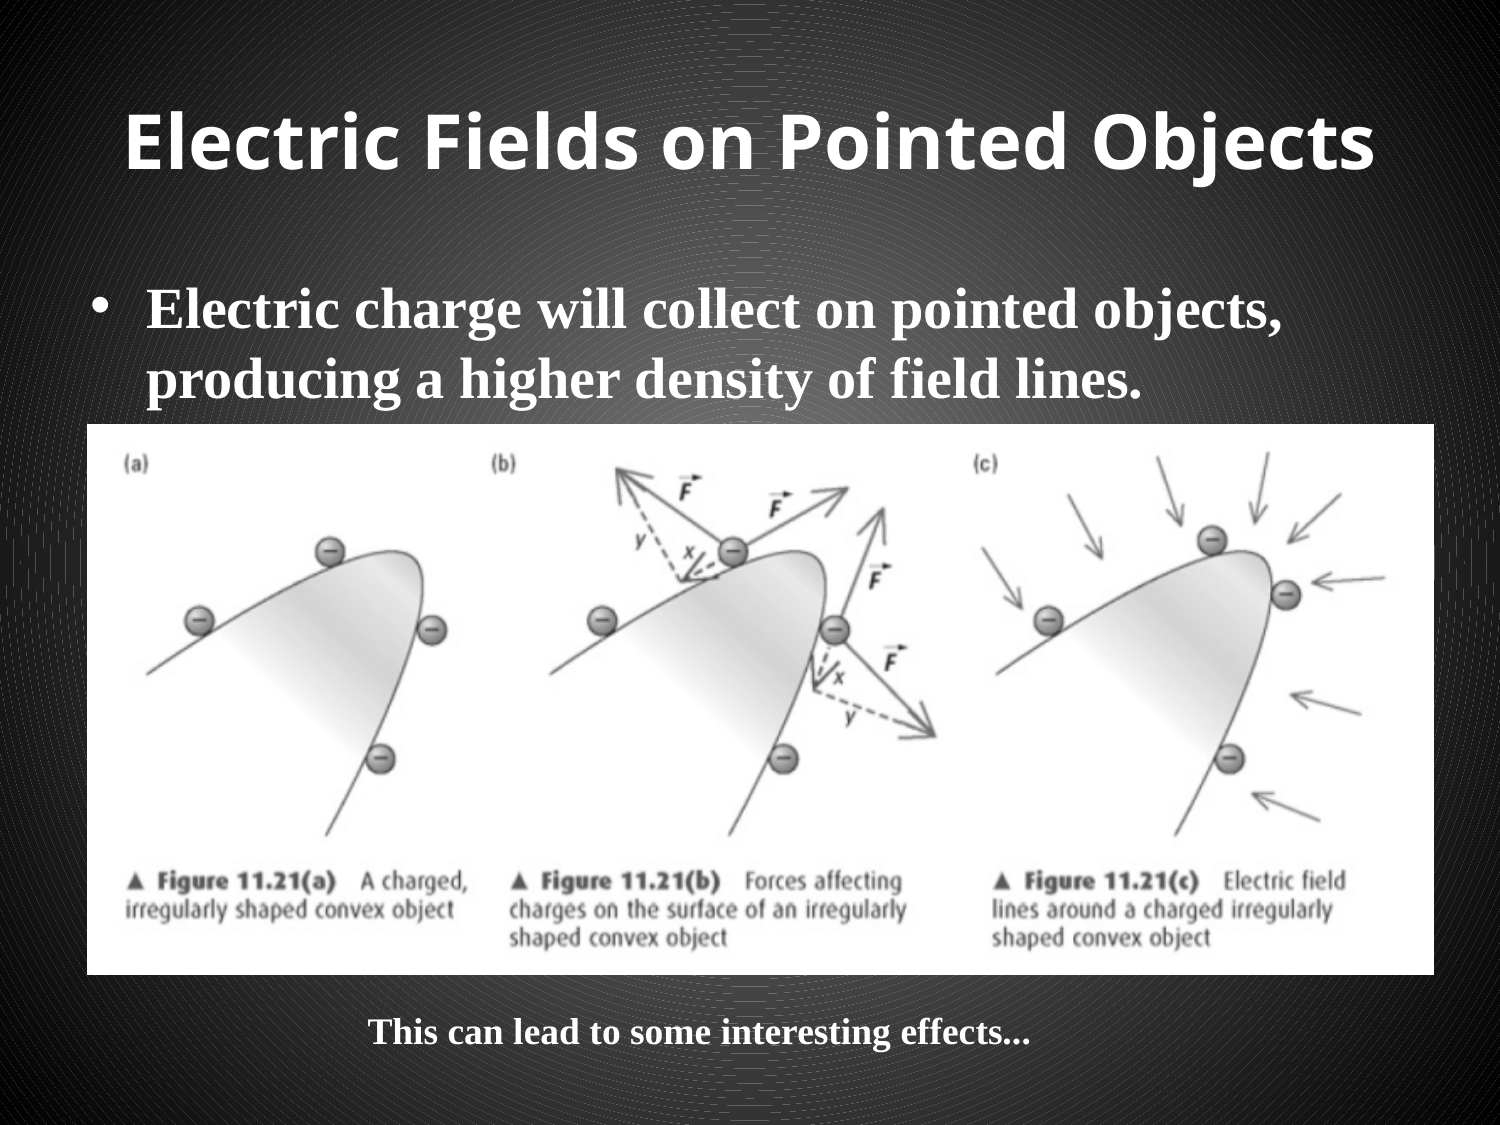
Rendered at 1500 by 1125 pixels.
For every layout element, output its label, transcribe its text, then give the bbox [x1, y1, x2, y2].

title Electric Fields on Pointed Objects [75, 45, 1425, 233]
text_box This can lead to some interesting effects... [352, 999, 1047, 1060]
picture [87, 424, 1434, 976]
list Electric charge will collect on pointed objects, producing a higher density of field lines. [75, 262, 1425, 1005]
